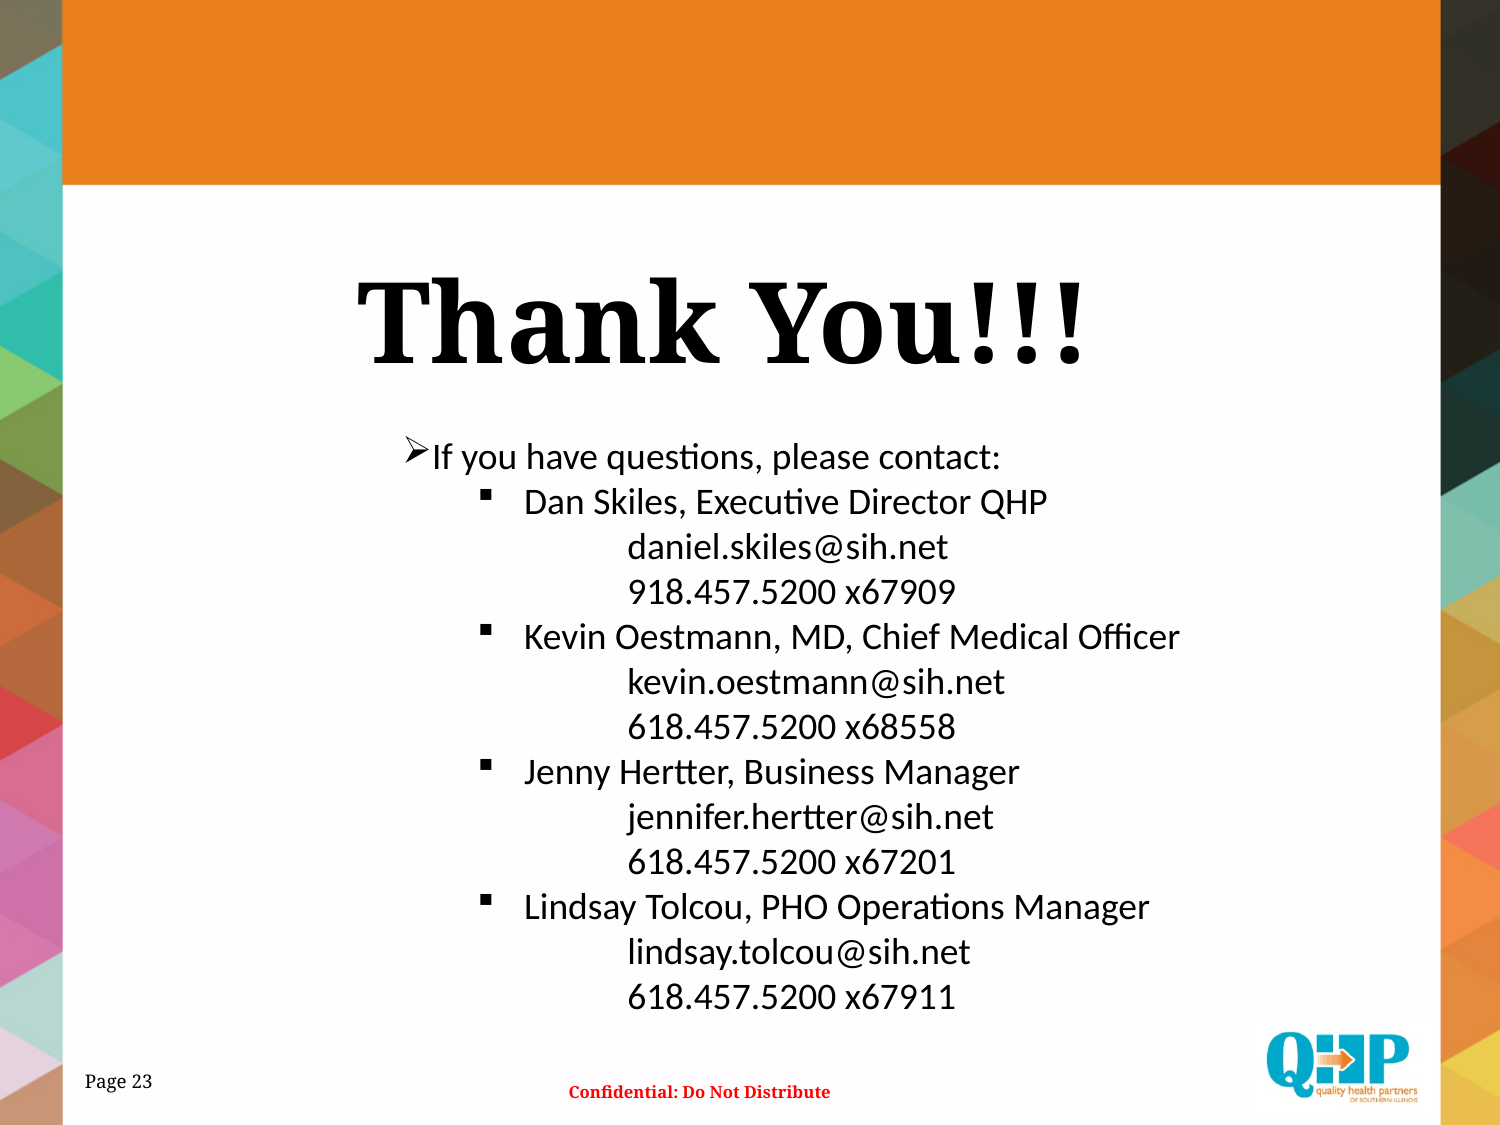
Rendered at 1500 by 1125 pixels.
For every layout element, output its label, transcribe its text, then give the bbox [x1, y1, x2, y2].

slide_number Page 23 [69, 1062, 176, 1102]
picture [0, 0, 1500, 1125]
text_box If you have questions, please contact: Dan Skiles, Executive Director QHP daniel.skiles@sih.net 918.457.5200 x67909 Kevin Oestmann, MD, Chief Medical Officer kevin.oestmann@sih.net 618.457.5200 x68558 Jenny Hertter, Business Manager jennifer.hertter@sih.net 618.457.5200 x67201 Lindsay Tolcou, PHO Operations Manager lindsay.tolcou@sih.net 618.457.5200 x67911 [387, 424, 1361, 1125]
title Thank You!!! [37, 200, 1413, 438]
